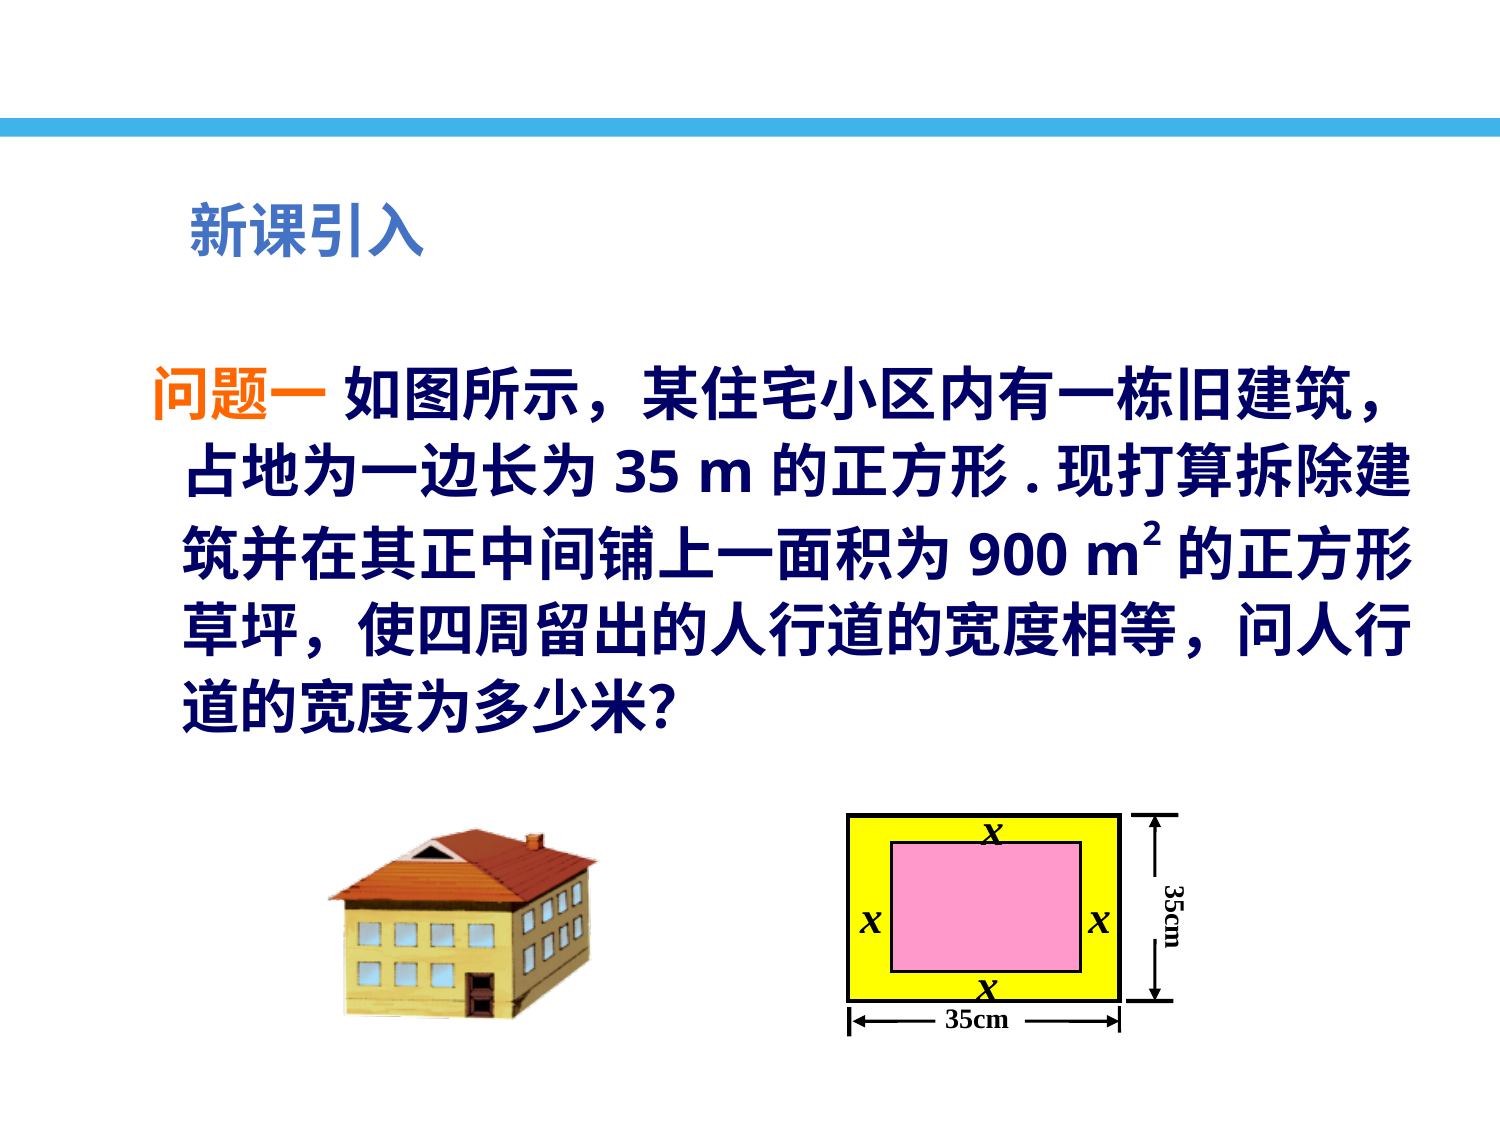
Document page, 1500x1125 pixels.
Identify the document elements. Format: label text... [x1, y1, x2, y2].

title 新课引入 [71, 186, 545, 272]
text_box 问题一 如图所示，某住宅小区内有一栋旧建筑，占地为一边长为35 m的正方形.现打算拆除建筑并在其正中间铺上一面积为900 m2的正方形草坪，使四周留出的人行道的宽度相等，问人行道的宽度为多少米？ [101, 343, 1427, 748]
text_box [847, 814, 1201, 1043]
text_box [819, 792, 1152, 1019]
picture [327, 820, 600, 1020]
